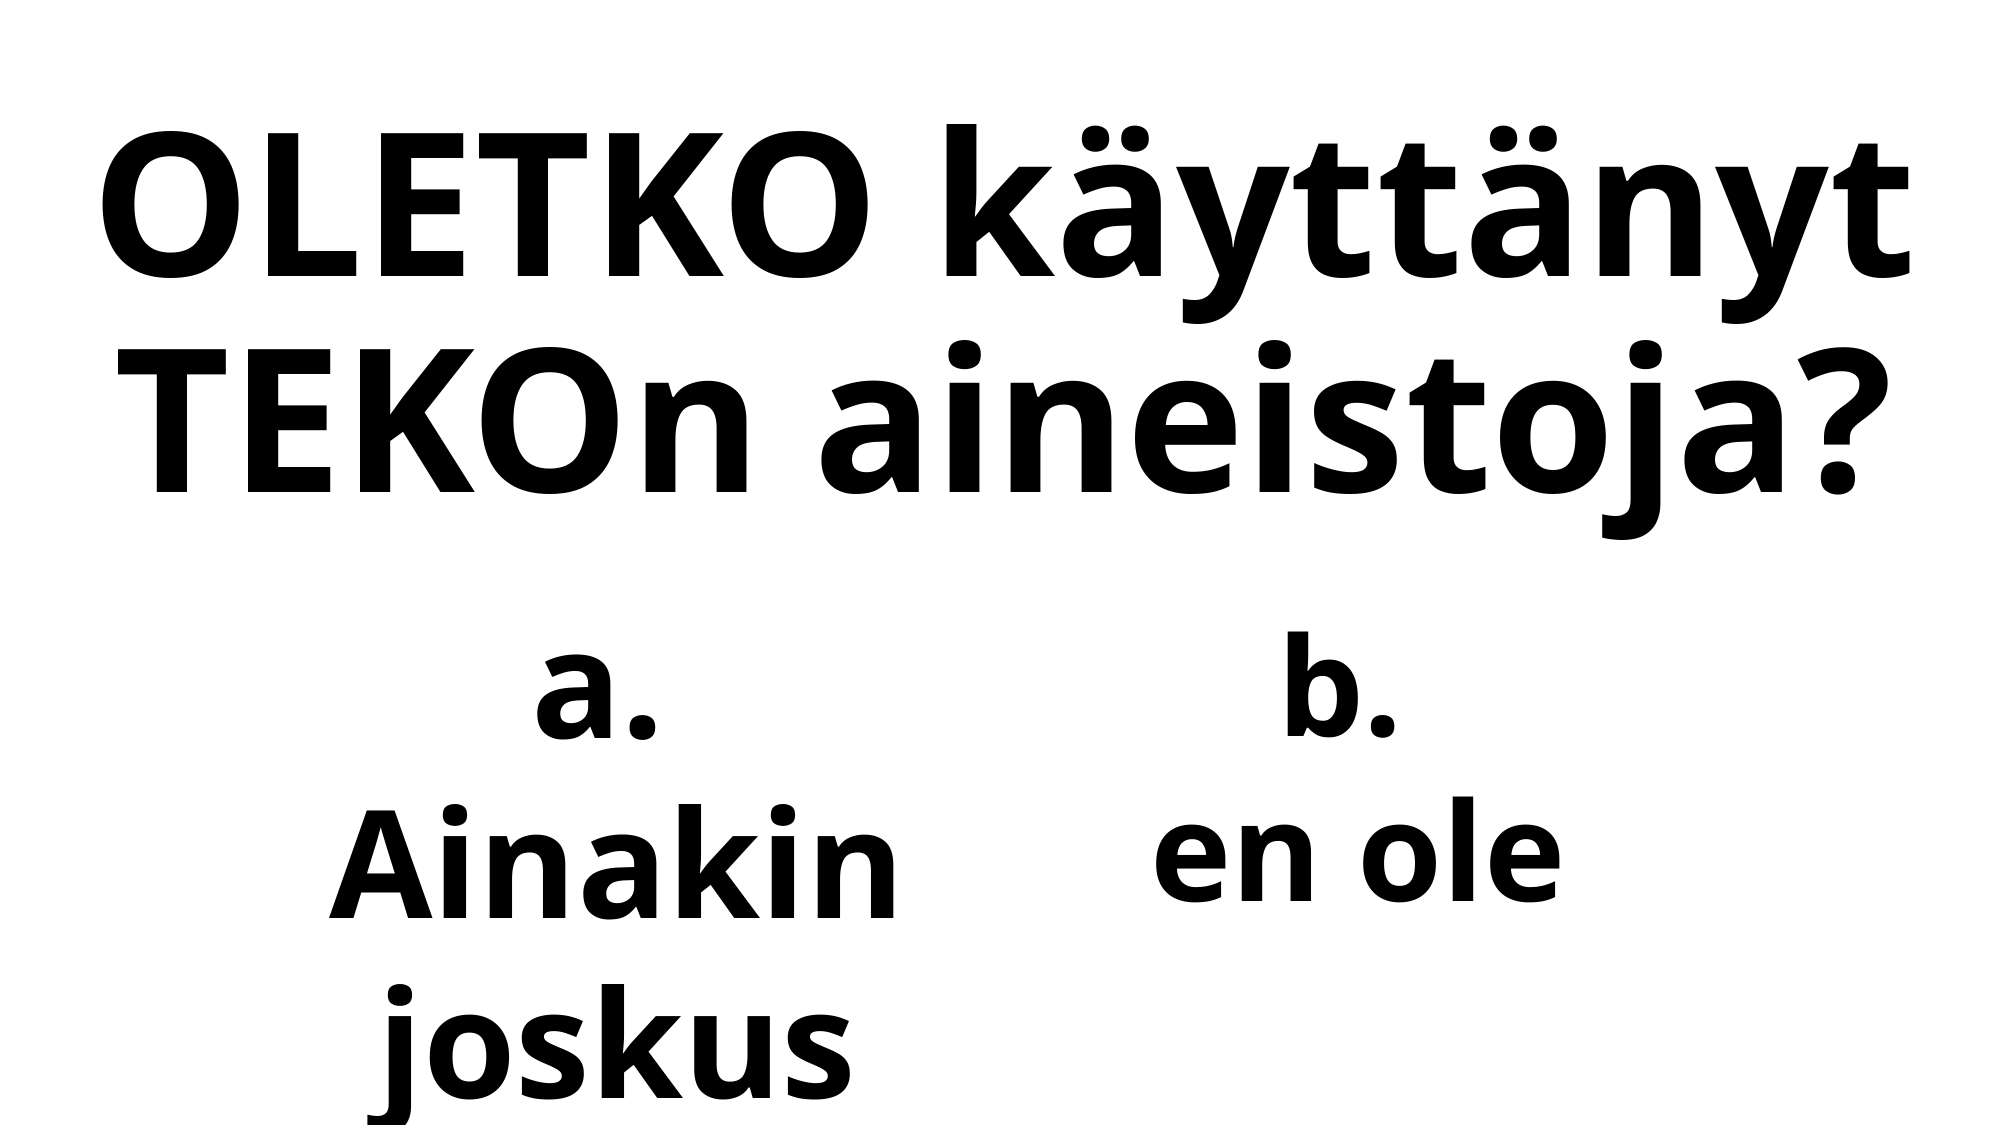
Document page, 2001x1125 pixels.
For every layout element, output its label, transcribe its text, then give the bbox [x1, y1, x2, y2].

text_box a. Ainakin joskus [230, 680, 1004, 1037]
title OLETKO käyttänyt TEKOn aineistoja? [36, 141, 1972, 498]
text_box b. en ole [964, 585, 1752, 942]
